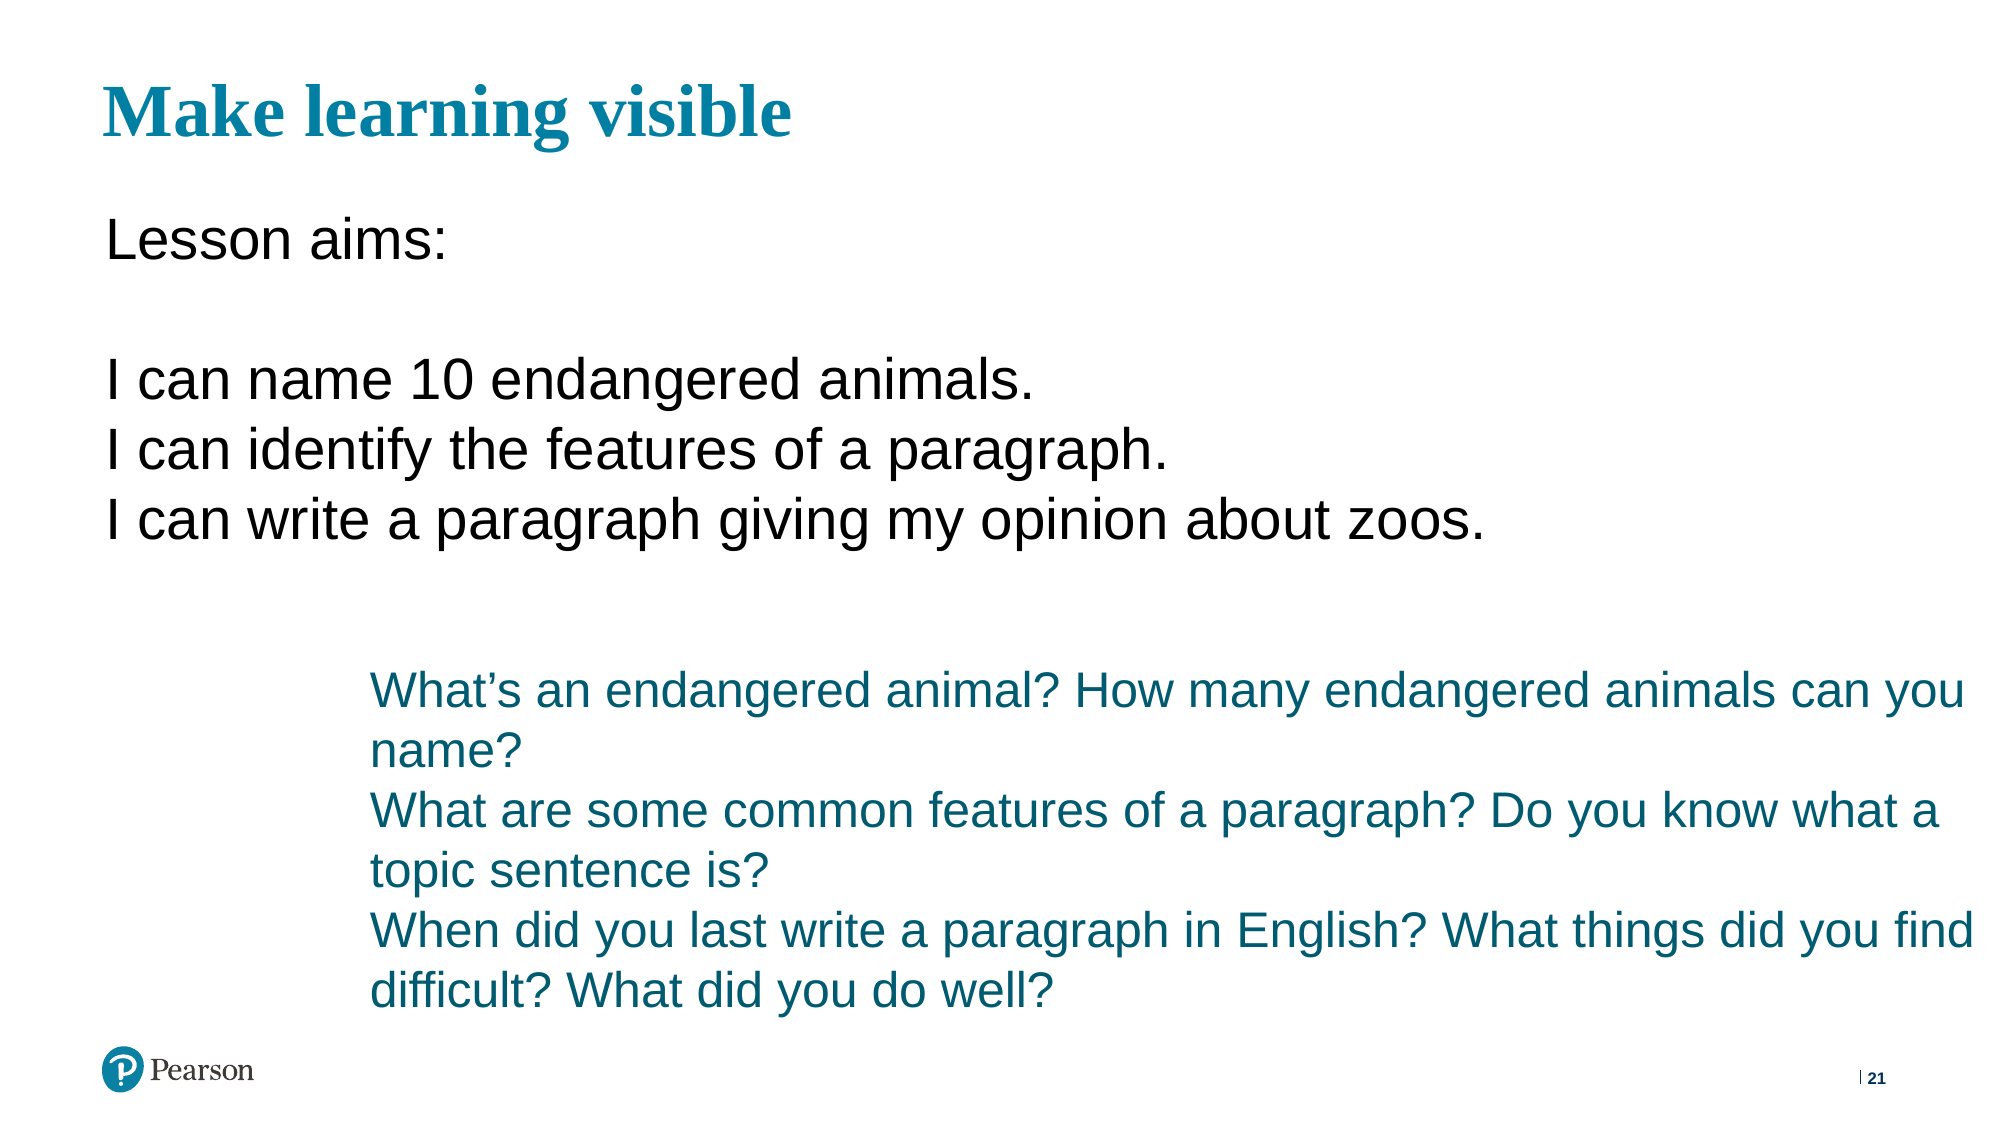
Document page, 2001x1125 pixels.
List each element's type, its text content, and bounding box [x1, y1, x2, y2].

text_box What’s an endangered animal? How many endangered animals can you name? What are some common features of a paragraph? Do you know what a topic sentence is? When did you last write a paragraph in English? What things did you find difficult? What did you do well? [369, 657, 2000, 1048]
slide_number 21 [1867, 1068, 1896, 1087]
list Lesson aims: I can name 10 endangered animals. I can identify the features of a paragraph. I can write a paragraph giving my opinion about zoos. [104, 201, 1898, 722]
title Make learning visible [102, 68, 1898, 249]
